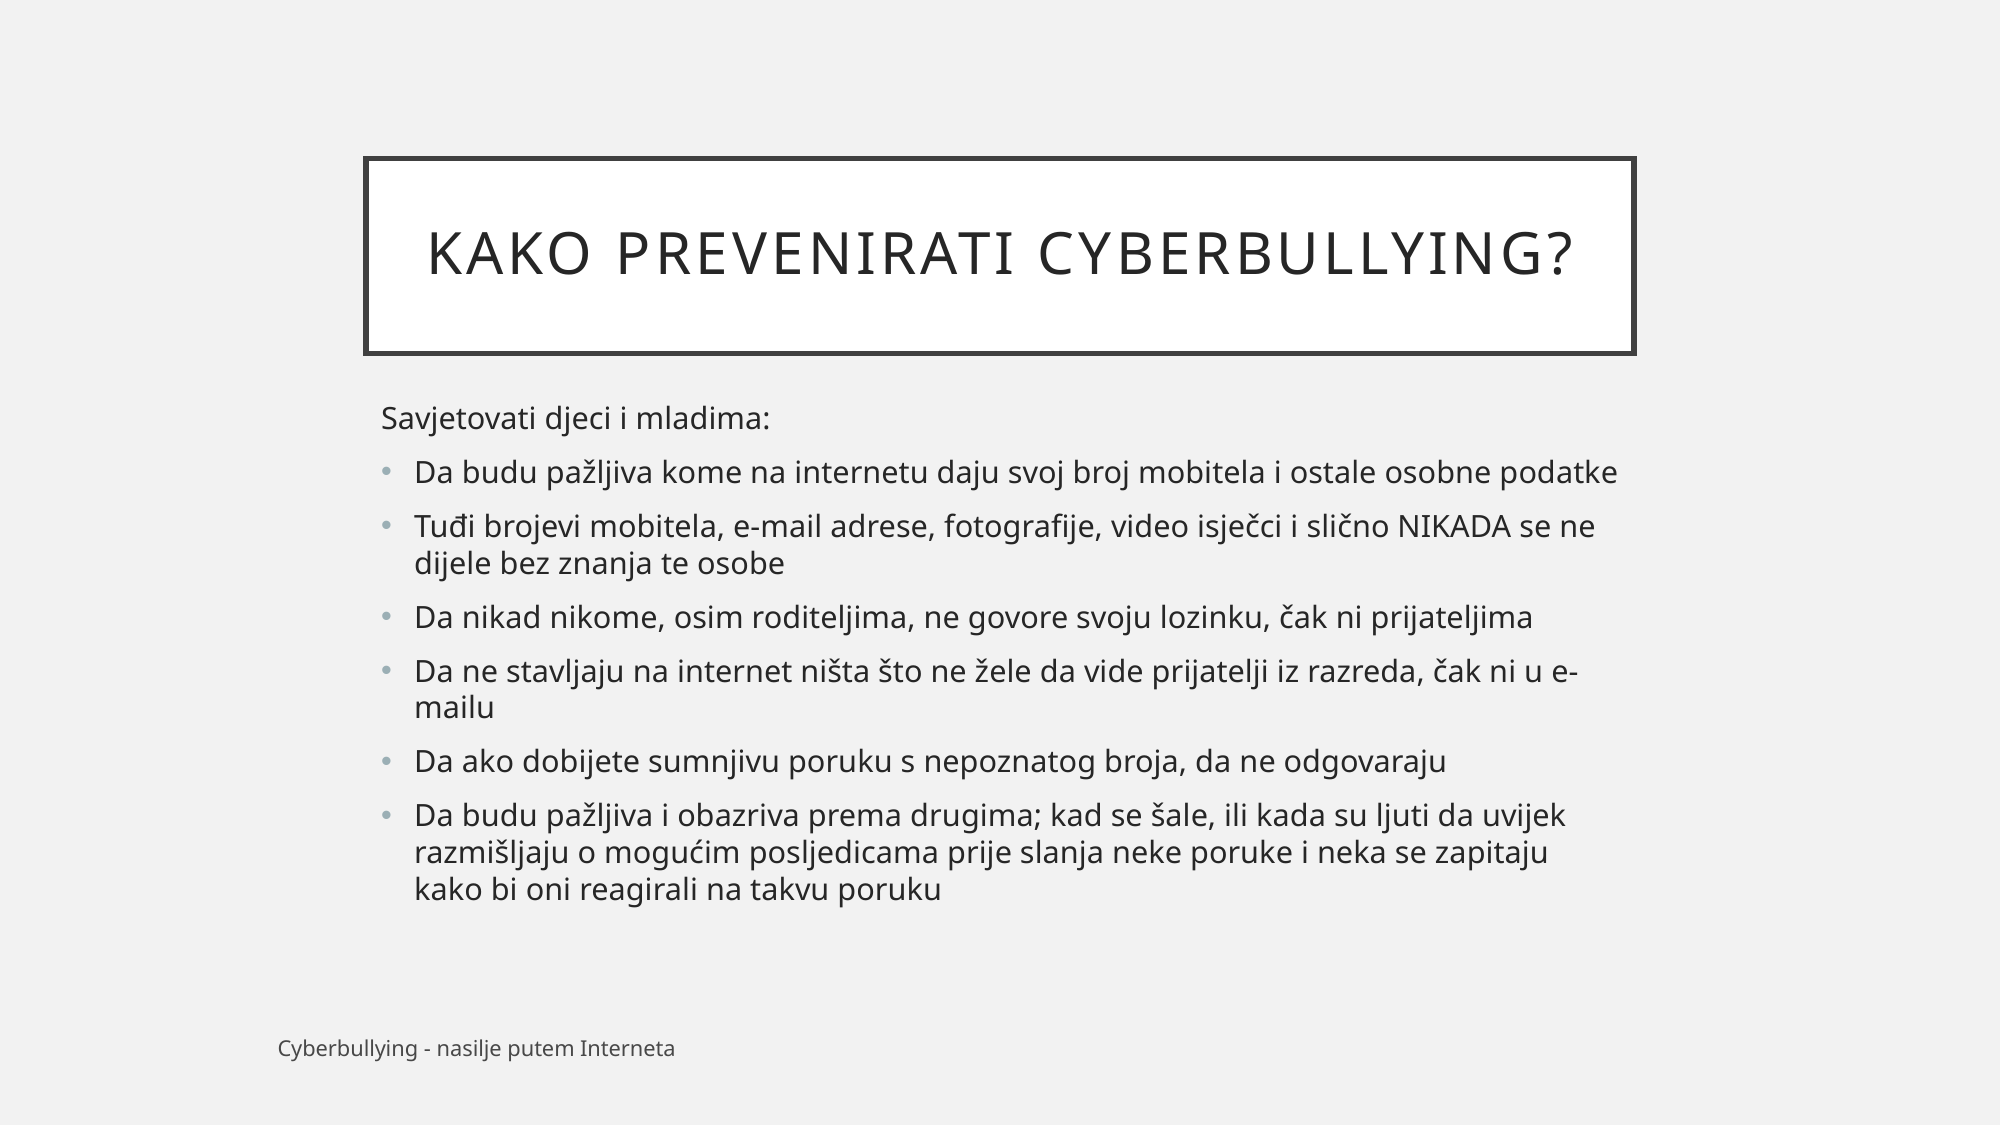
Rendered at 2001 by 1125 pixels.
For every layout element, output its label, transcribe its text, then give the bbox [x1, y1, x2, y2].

list Savjetovati djeci i mladima: Da budu pažljiva kome na internetu daju svoj broj mobitela i ostale osobne podatke Tuđi brojevi mobitela, e-mail adrese, fotografije, video isječci i slično NIKADA se ne dijele bez znanja te osobe Da nikad nikome, osim roditeljima, ne govore svoju lozinku, čak ni prijateljima Da ne stavljaju na internet ništa što ne žele da vide prijatelji iz razreda, čak ni u e-mailu Da ako dobijete sumnjivu poruku s nepoznatog broja, da ne odgovaraju Da budu pažljiva i obazriva prema drugima; kad se šale, ili kada su ljuti da uvijek razmišljaju o mogućim posljedicama prije slanja neke poruke i neka se zapitaju kako bi oni reagirali na takvu poruku [366, 391, 1634, 942]
footer Cyberbullying - nasilje putem Interneta [262, 1023, 1231, 1076]
title KAKO PREVENIRATI CYBERBULLYING? [363, 156, 1637, 356]
